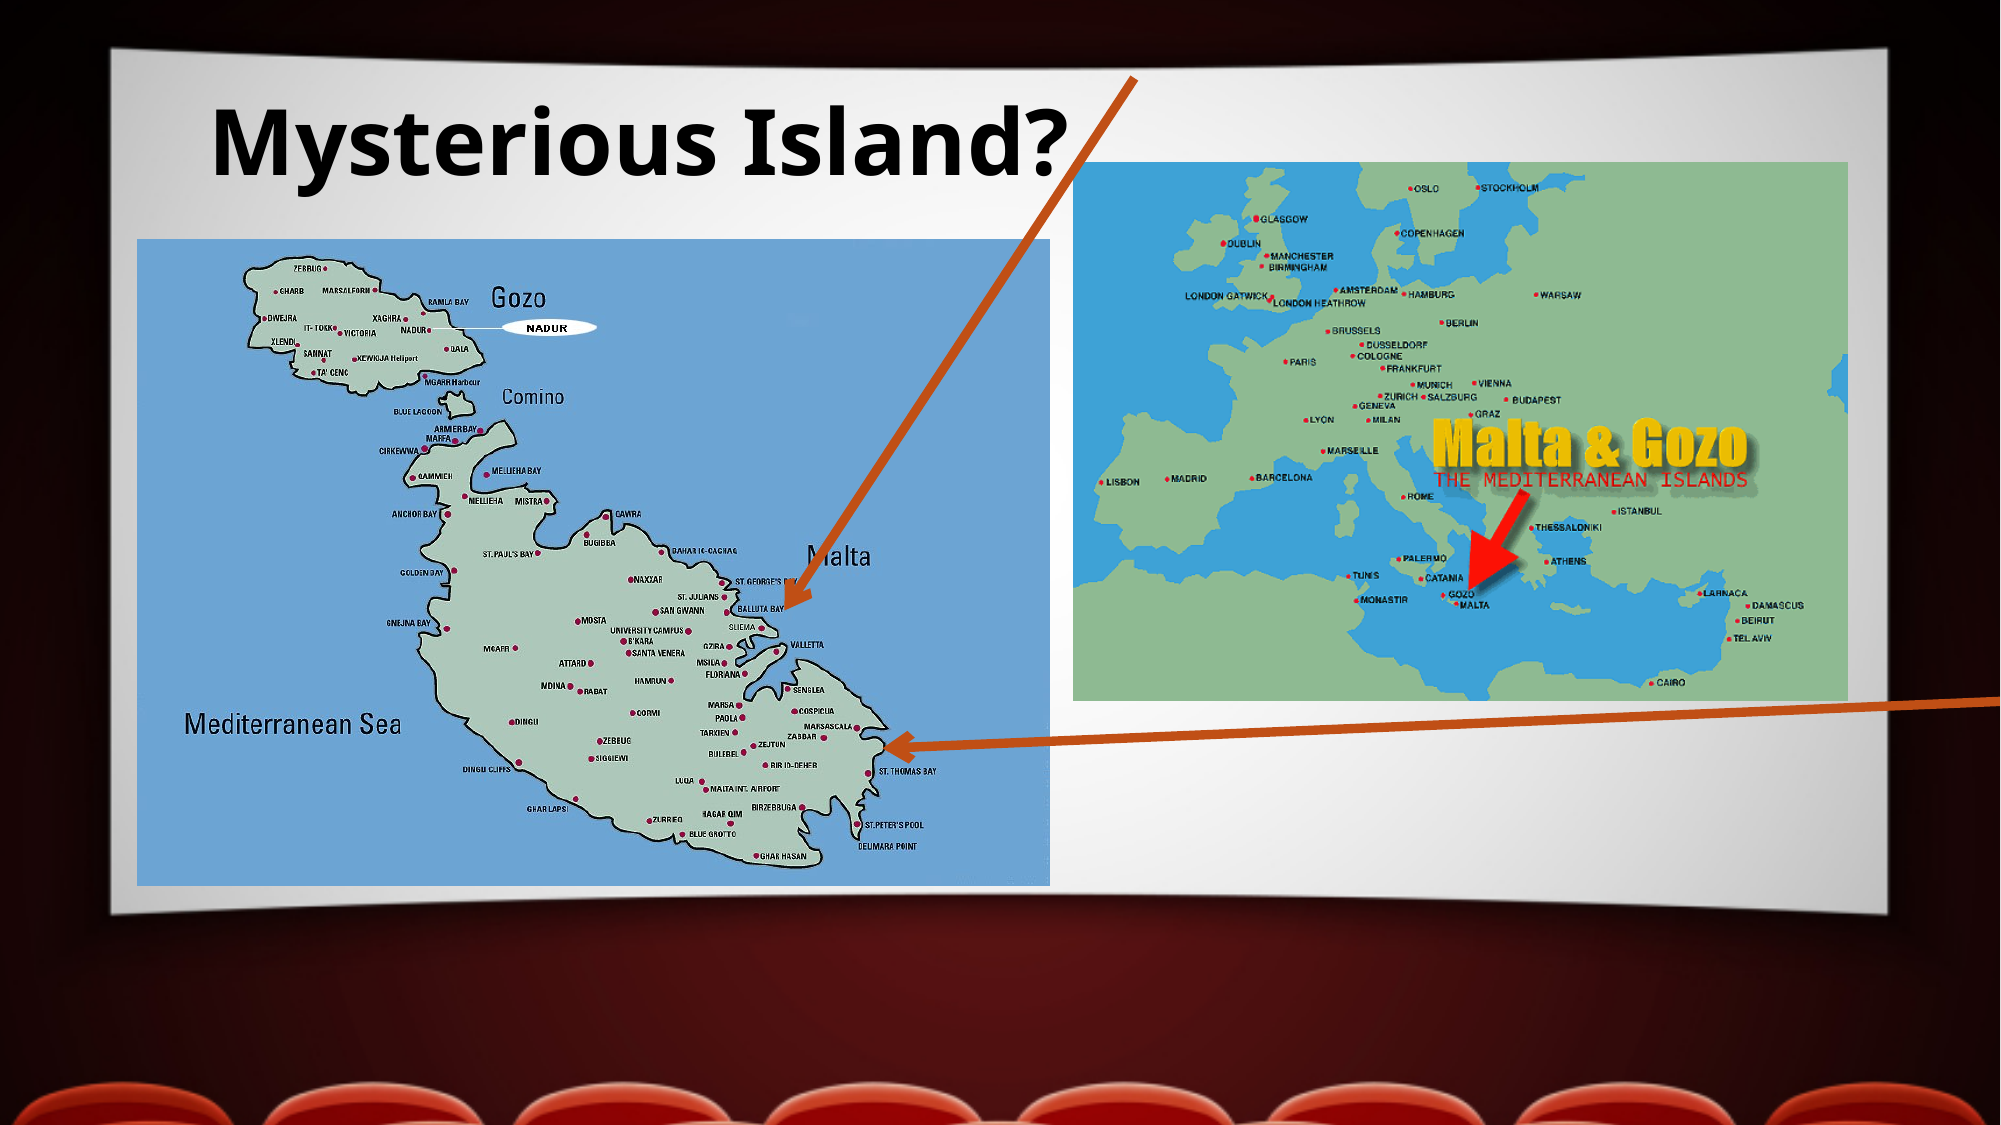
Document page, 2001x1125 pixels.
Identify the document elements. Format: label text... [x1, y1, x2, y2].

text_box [783, 77, 1135, 611]
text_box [881, 699, 2000, 749]
picture [0, 0, 2001, 1125]
title Mysterious Island? [193, 52, 1544, 239]
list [136, 239, 1051, 886]
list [1072, 161, 1848, 699]
